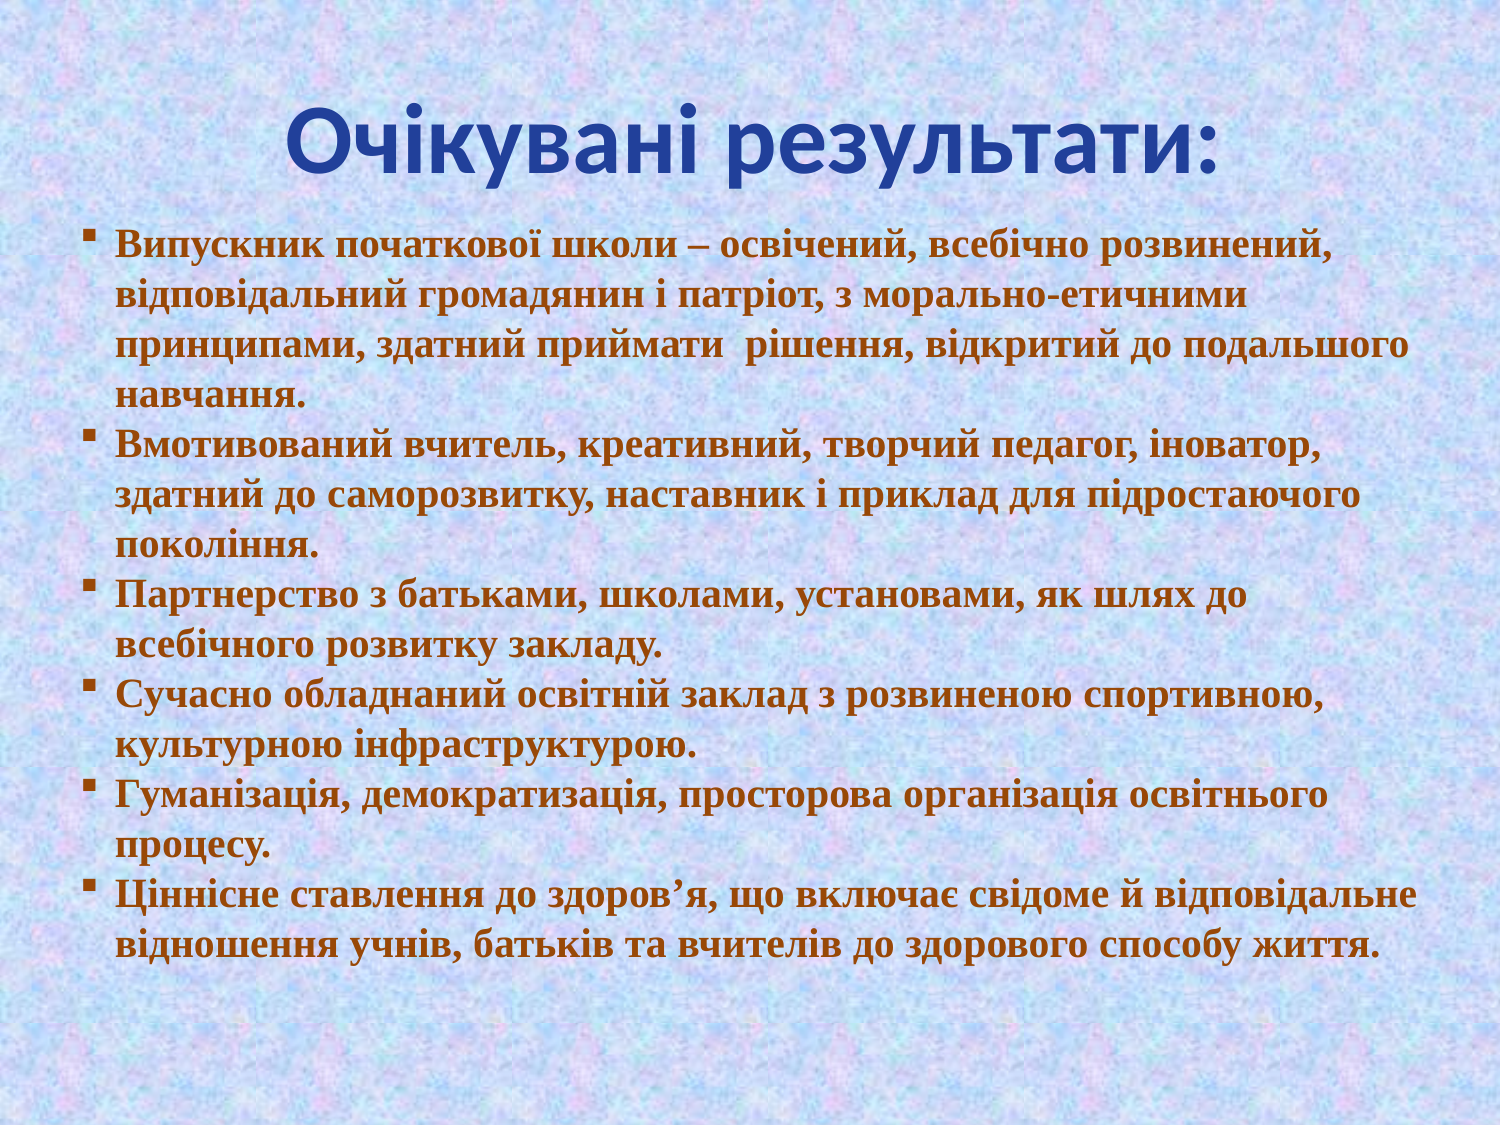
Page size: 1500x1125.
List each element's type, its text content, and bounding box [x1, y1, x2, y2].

text_box Очікувані результати: [270, 66, 1238, 202]
picture [0, 0, 1500, 1125]
text_box Випускник початкової школи – освічений, всебічно розвинений, відповідальний громадянин і патріот, з морально-етичними принципами, здатний приймати рішення, відкритий до подальшого навчання. Вмотивований вчитель, креативний, творчий педагог, іноватор, здатний до саморозвитку, наставник і приклад для підростаючого покоління. Партнерство з батьками, школами, установами, як шлях до всебічного розвитку закладу. Сучасно обладнаний освітній заклад з розвиненою спортивною, культурною інфраструктурою. Гуманізація, демократизація, просторова організація освітнього процесу. Ціннісне ставлення до здоров’я, що включає свідоме й відповідальне відношення учнів, батьків та вчителів до здорового способу життя. [64, 208, 1435, 1019]
